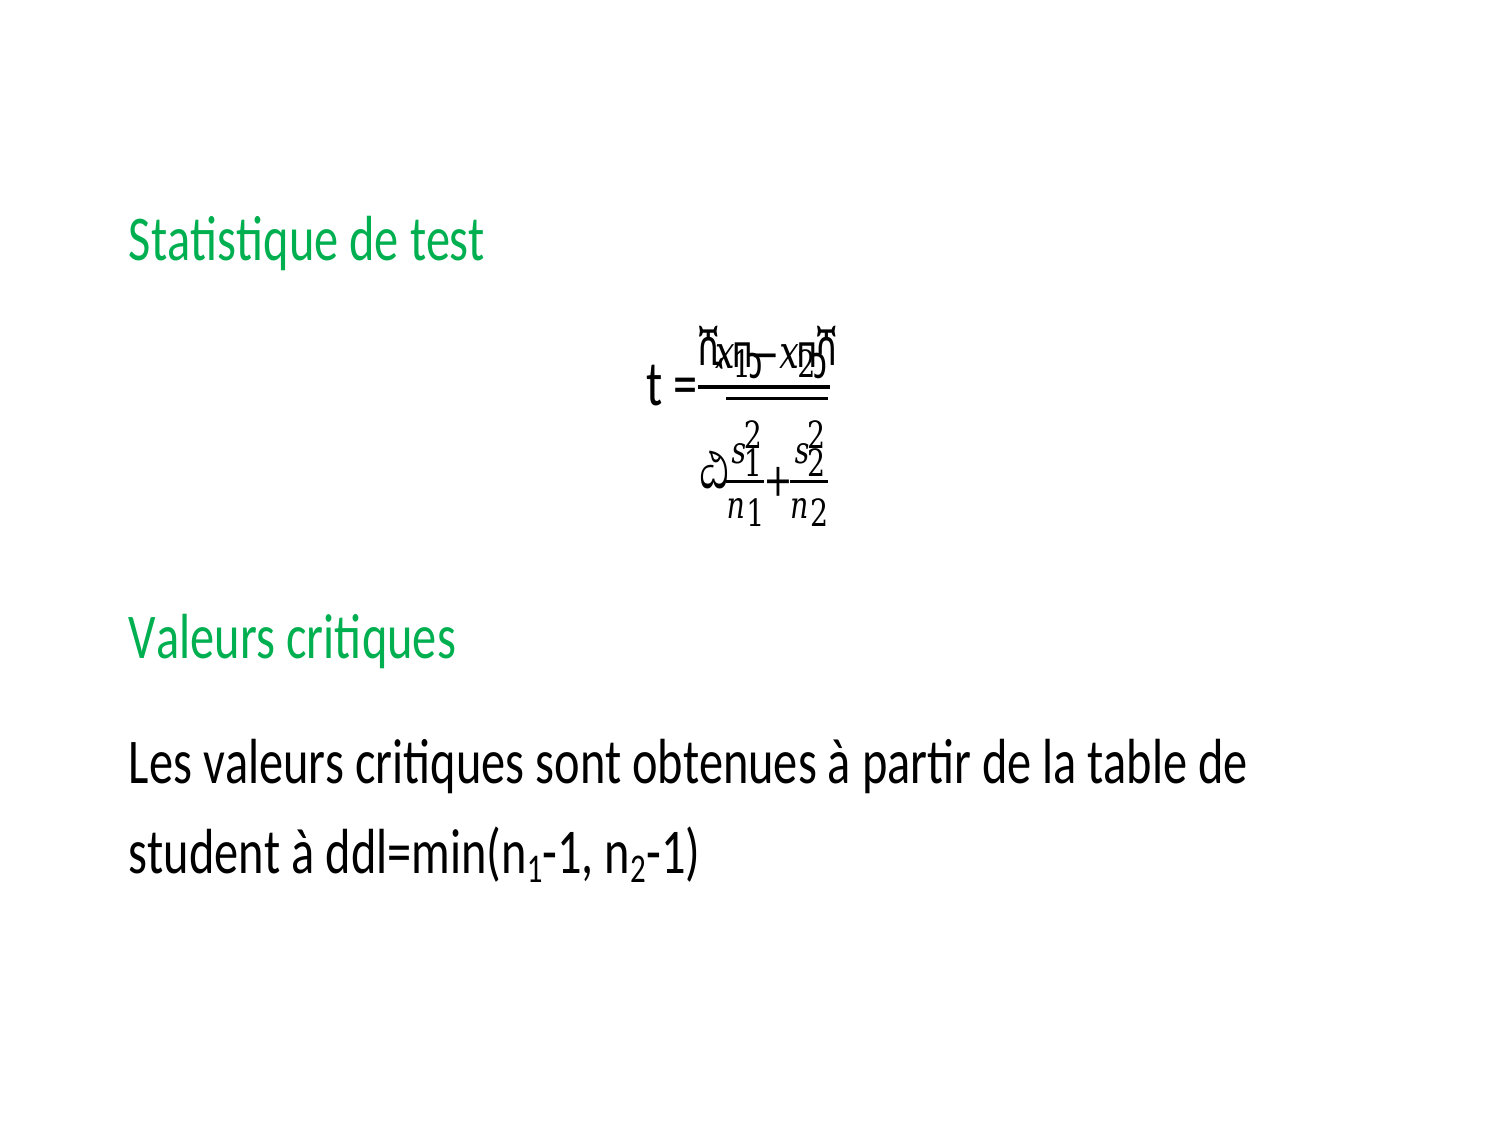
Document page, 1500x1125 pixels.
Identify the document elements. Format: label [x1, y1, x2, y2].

picture [128, 198, 1348, 938]
